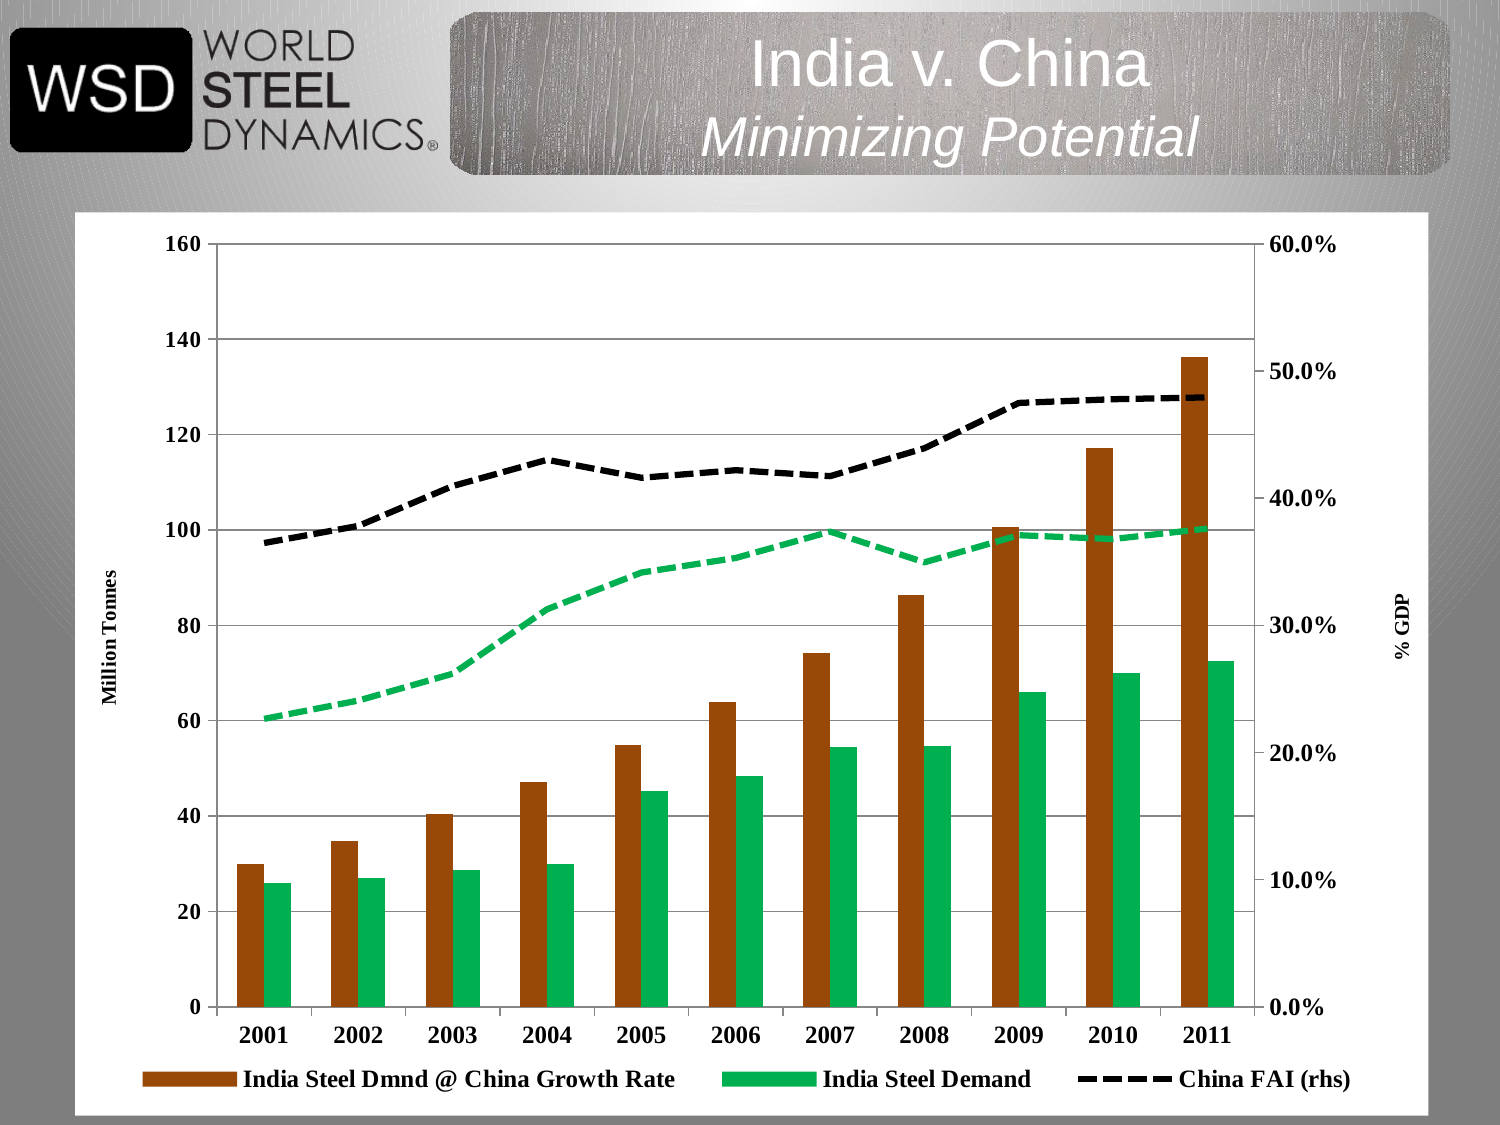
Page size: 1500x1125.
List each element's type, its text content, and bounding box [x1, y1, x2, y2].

picture [10, 24, 438, 163]
chart [74, 212, 1429, 1116]
title India v. China Minimizing Potential [450, 12, 1450, 175]
